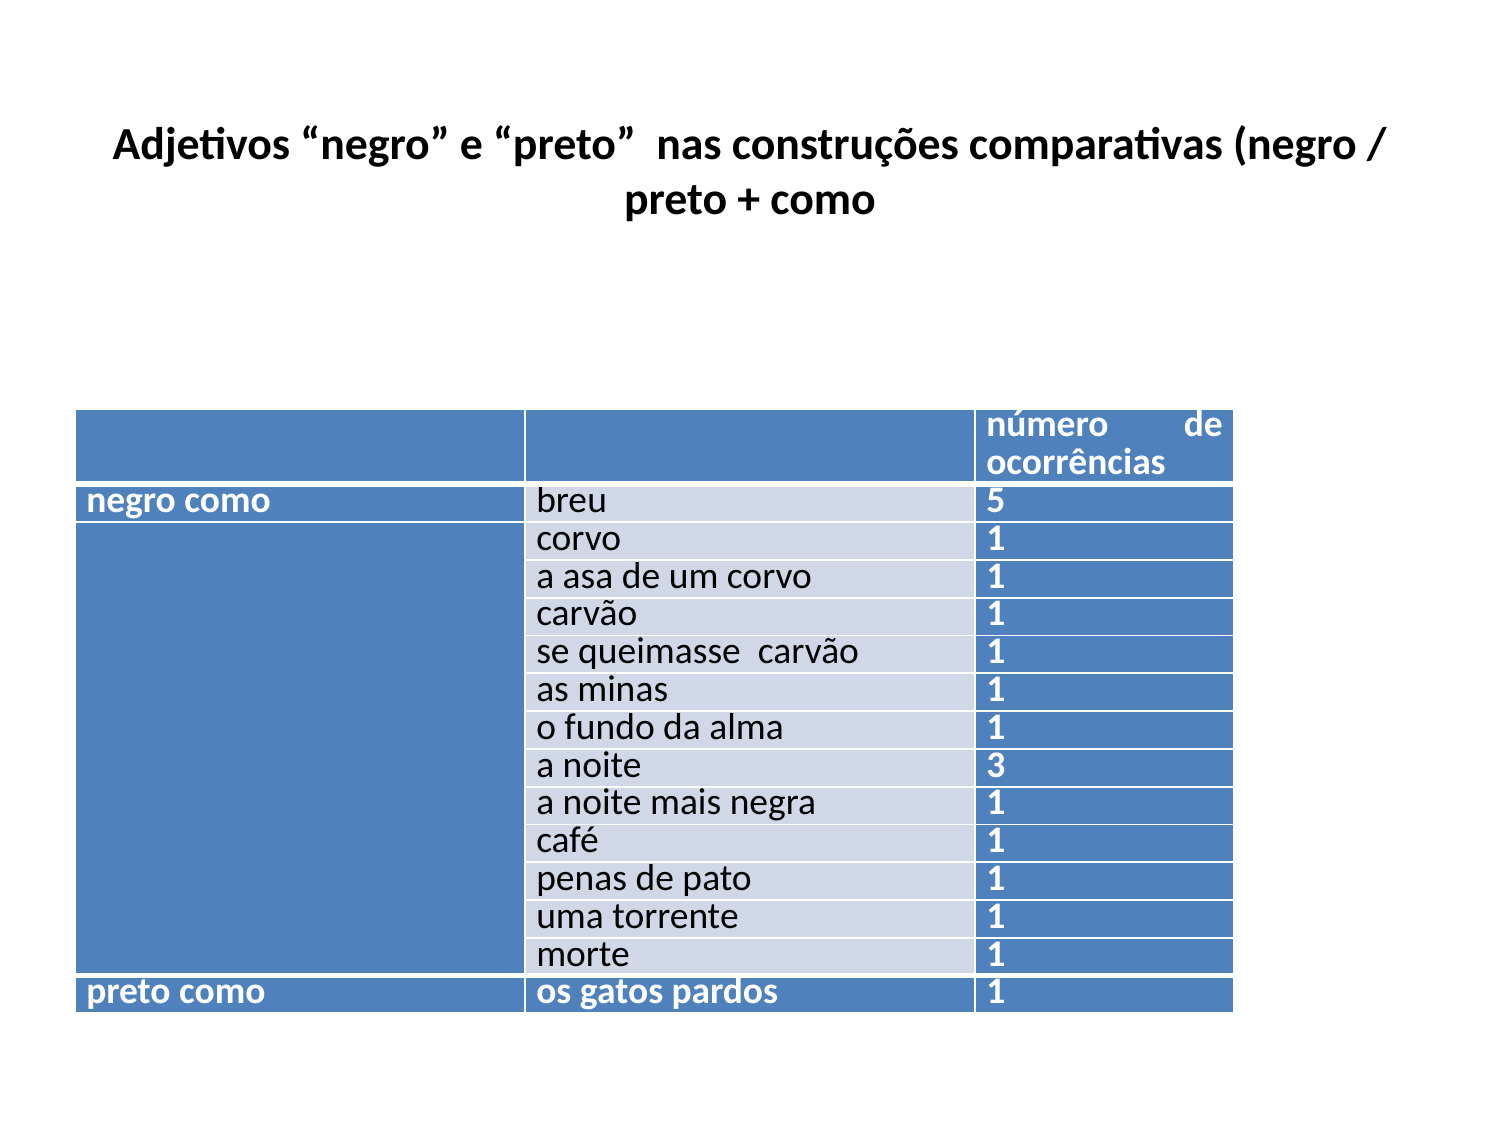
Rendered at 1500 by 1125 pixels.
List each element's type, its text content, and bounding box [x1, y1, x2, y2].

table_cell as minas [526, 674, 974, 710]
table_cell 1 [976, 939, 1233, 973]
table_cell a noite [526, 750, 974, 786]
table_cell penas de pato [526, 863, 974, 899]
table_cell 1 [976, 901, 1233, 937]
table_cell preto como [76, 978, 524, 1012]
title Adjetivos “negro” e “preto” nas construções comparativas (negro / preto + como [75, 45, 1425, 233]
table_cell 1 [976, 636, 1233, 672]
table_cell 1 [976, 599, 1233, 635]
text_box [74, 408, 1500, 484]
table_cell a noite mais negra [526, 788, 974, 824]
table_cell 1 [976, 674, 1233, 710]
table_cell 3 [976, 750, 1233, 786]
table_cell se queimasse carvão [526, 636, 974, 672]
table_cell os gatos pardos [526, 978, 974, 1012]
table_cell [76, 523, 524, 973]
table_cell uma torrente [526, 901, 974, 937]
table_cell 1 [976, 788, 1233, 824]
table_cell 1 [976, 561, 1233, 597]
table_cell carvão [526, 599, 974, 635]
table_cell 1 [976, 523, 1233, 559]
table_cell morte [526, 939, 974, 973]
table_cell o fundo da alma [526, 712, 974, 748]
table_cell 1 [976, 863, 1233, 899]
table_cell 1 [976, 978, 1233, 1012]
table_cell a asa de um corvo [526, 561, 974, 597]
table_cell 1 [976, 825, 1233, 861]
table_cell 5 [976, 487, 1233, 521]
table_cell breu [526, 487, 974, 521]
table_cell café [526, 825, 974, 861]
table_cell corvo [526, 523, 974, 559]
table_cell negro como [76, 487, 524, 521]
table_cell 1 [976, 712, 1233, 748]
